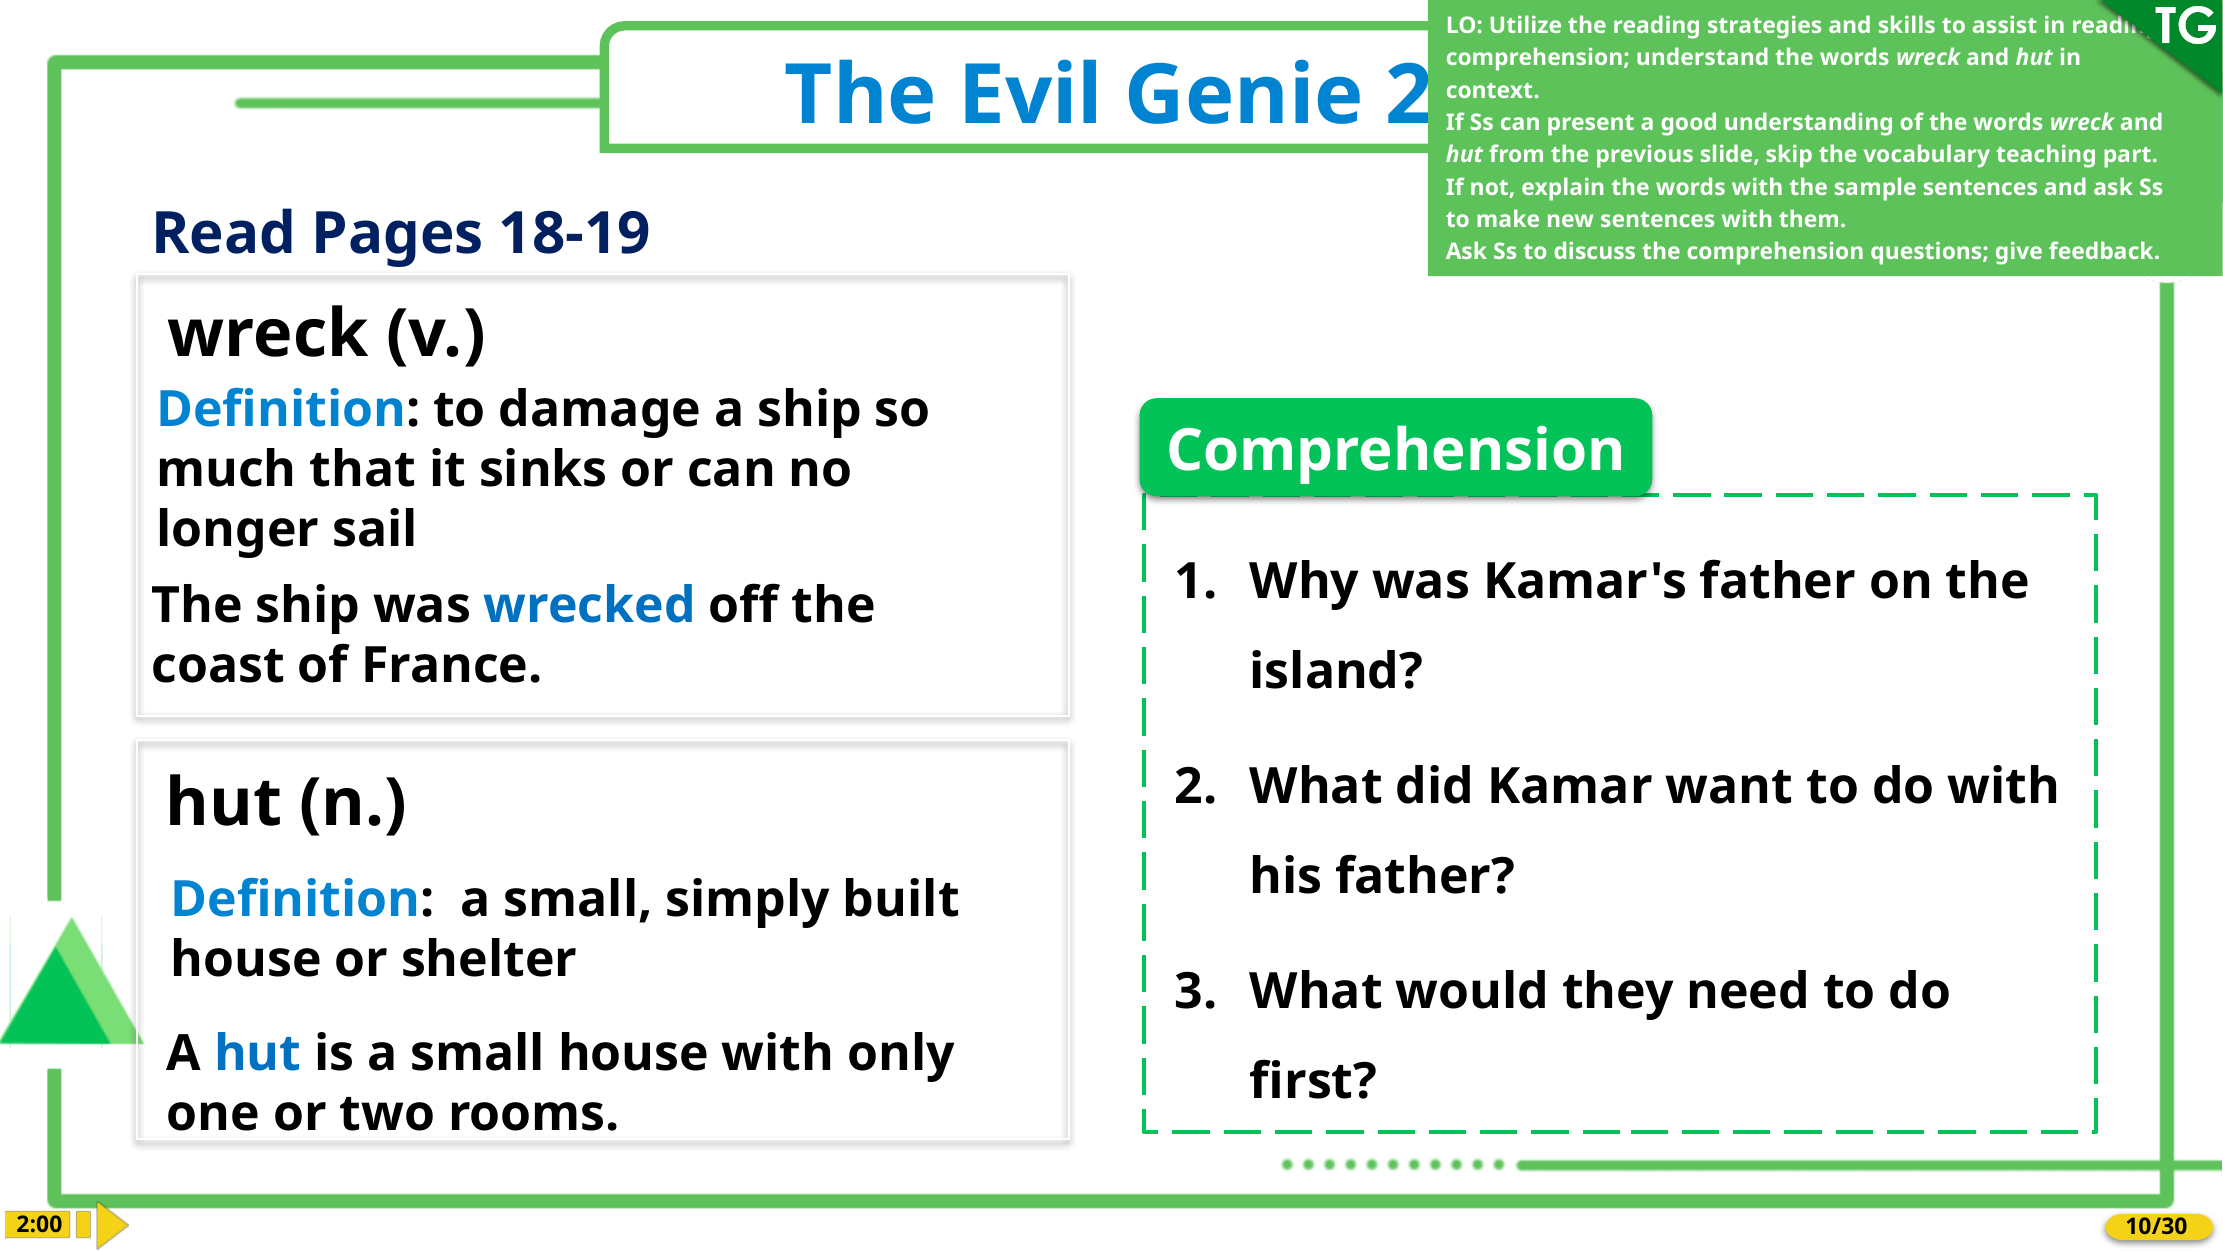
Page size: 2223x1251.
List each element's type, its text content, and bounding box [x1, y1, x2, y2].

text_box [136, 273, 1069, 717]
text_box [136, 739, 1069, 1139]
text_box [0, 1201, 129, 1251]
text_box Definition: to damage a ship so much that it sinks or can no longer sail [141, 368, 1009, 564]
text_box The Evil Genie 2 [604, 25, 1428, 149]
picture [2088, 0, 2223, 103]
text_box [1140, 400, 2097, 1048]
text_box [2097, 1203, 2216, 1248]
text_box The ship was wrecked off the coast of France. [136, 565, 1013, 701]
picture [0, 0, 2222, 1251]
text_box LO: Utilize the reading strategies and skills to assist in reading comprehension; understand the words wreck and hut in context. If Ss can present a good understanding of the words wreck and hut from the previous slide, skip the vocabulary teaching part. If not, explain the words with the sample sentences and ask Ss to make new sentences with them. Ask Ss to discuss the comprehension questions; give feedback. [1428, 0, 2223, 277]
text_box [1813, 72, 2223, 219]
text_box A hut is a small house with only one or two rooms. [152, 1012, 1028, 1148]
text_box Read Pages 18-19 [136, 173, 723, 273]
text_box Definition: a small, simply built house or shelter [156, 859, 1069, 995]
